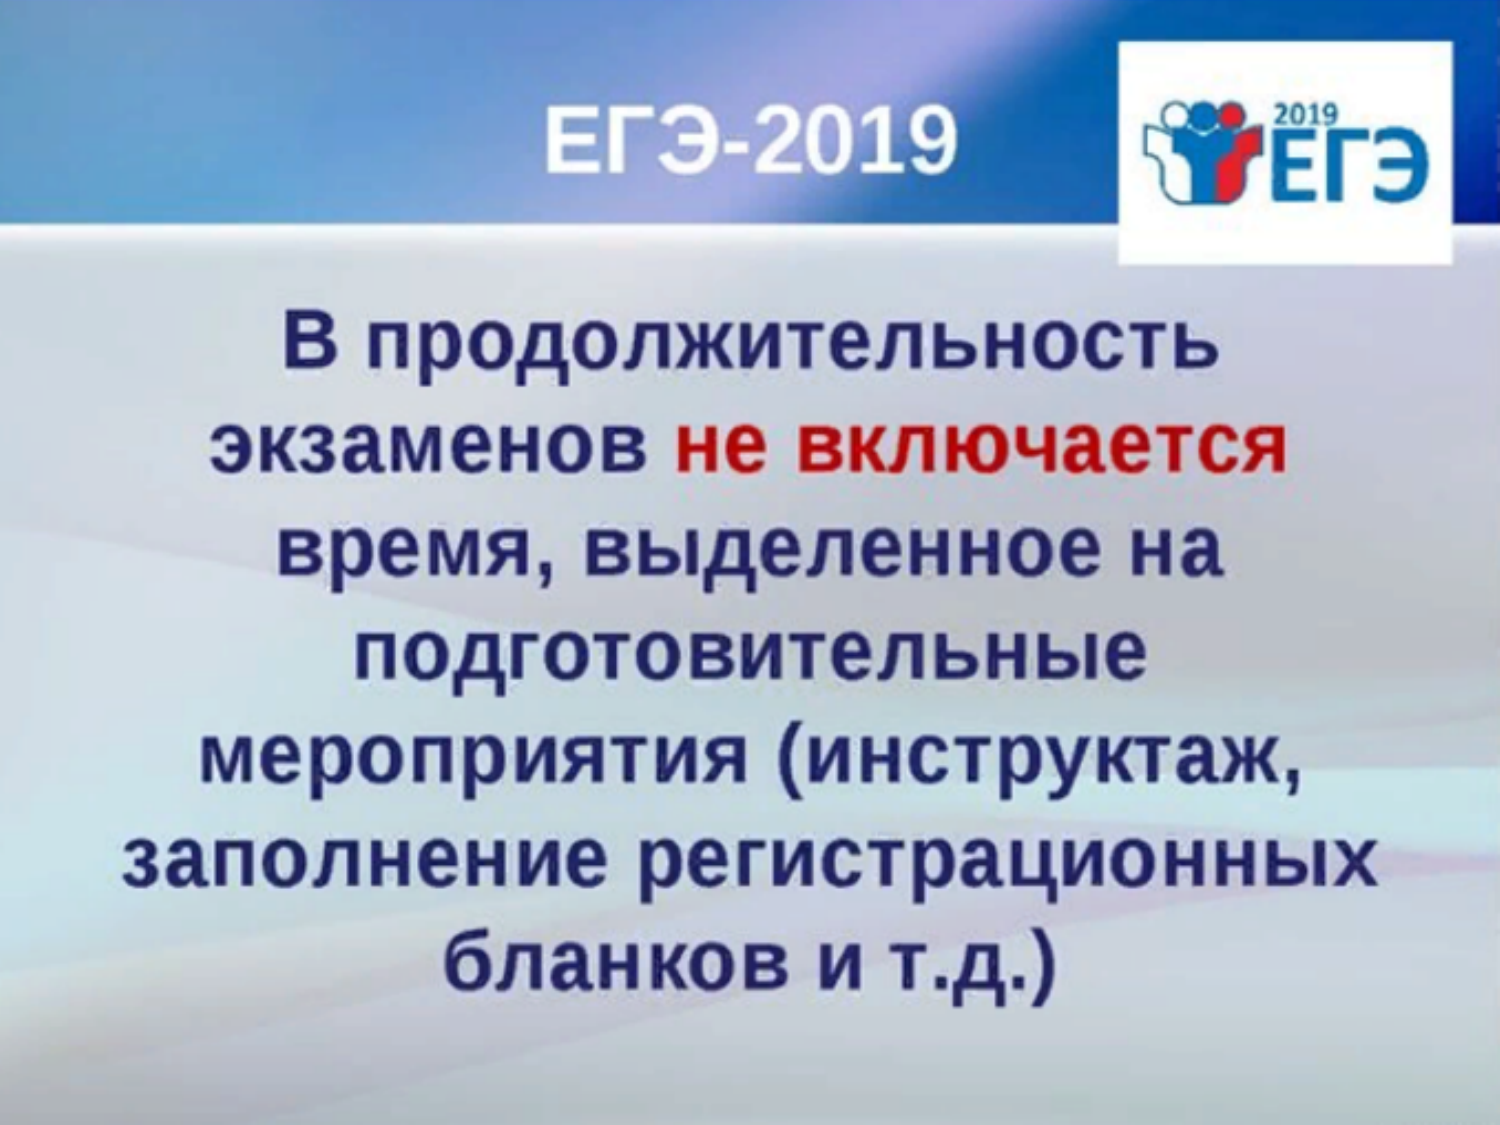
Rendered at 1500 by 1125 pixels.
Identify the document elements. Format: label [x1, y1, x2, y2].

list [0, 0, 1500, 1125]
